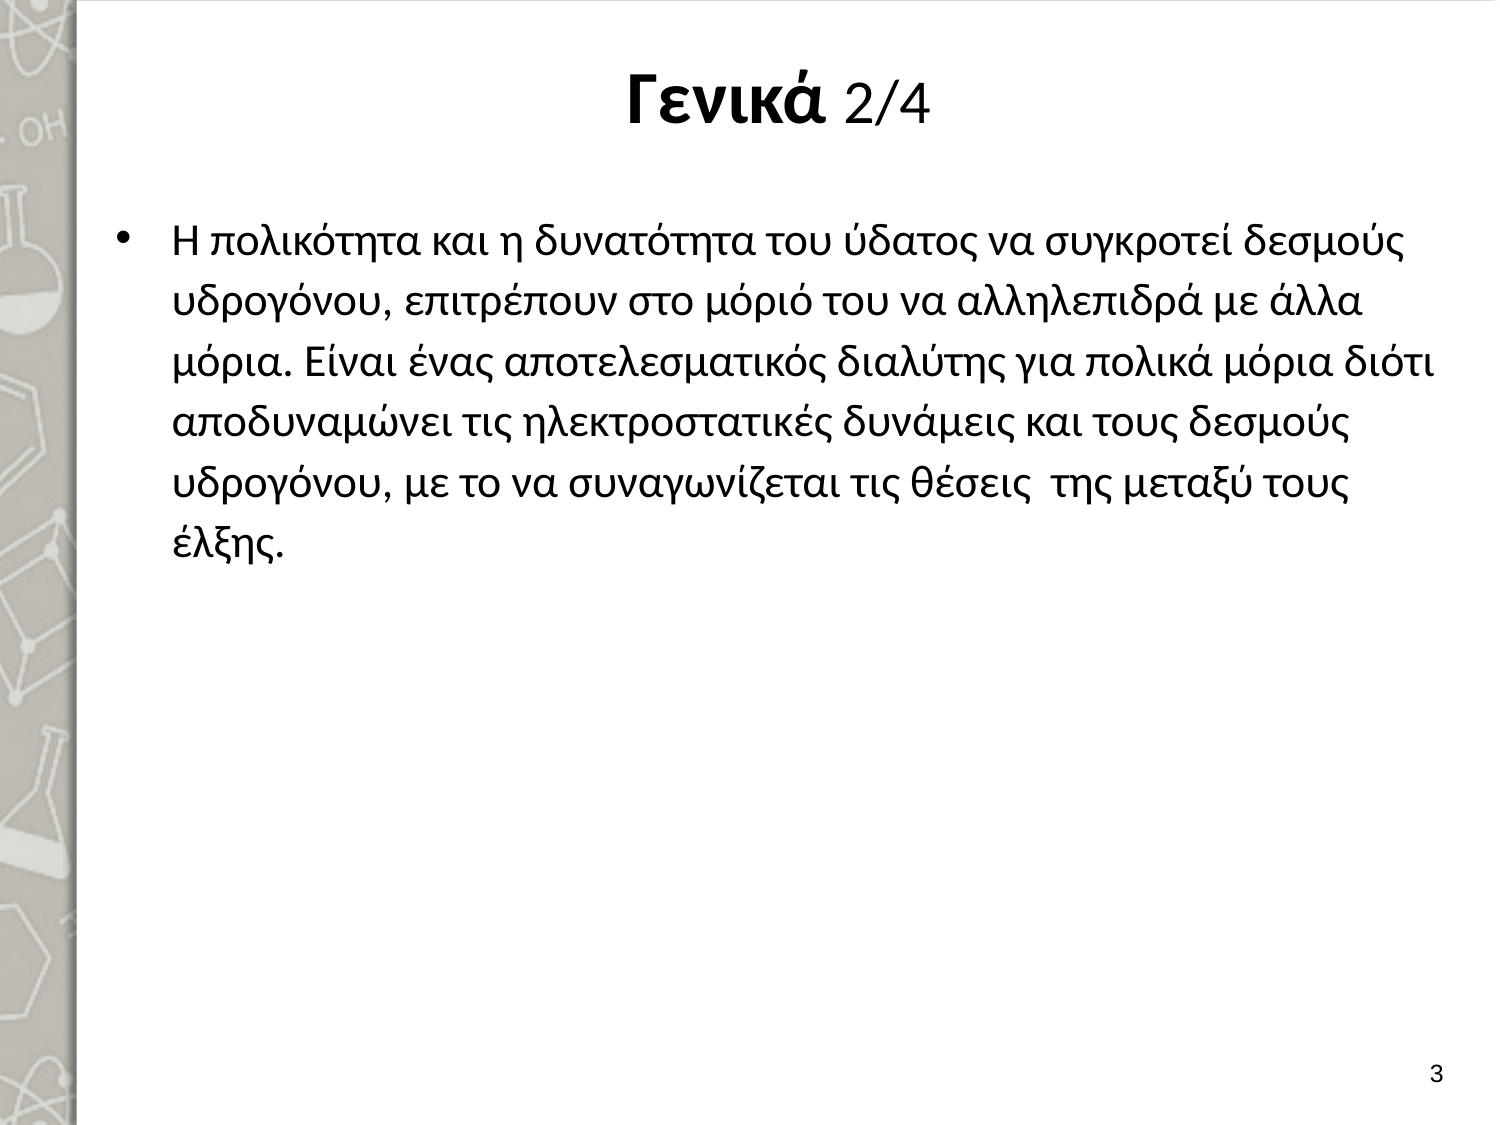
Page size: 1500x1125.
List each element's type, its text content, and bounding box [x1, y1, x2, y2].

slide_number 2 [1108, 1042, 1459, 1103]
list Η πολικότητα και η δυνατότητα του ύδατος να συγκροτεί δεσμούς υδρογόνου, επιτρέπουν στο μόριό του να αλληλεπιδρά με άλλα μόρια. Είναι ένας αποτελεσματικός διαλύτης για πολικά μόρια διότι αποδυναμώνει τις ηλεκτροστατικές δυνάμεις και τους δεσμούς υδρογόνου, με το να συναγωνίζεται τις θέσεις της μεταξύ τους έλξης. [100, 196, 1459, 1024]
title Γενικά 2/4 [100, 19, 1459, 169]
